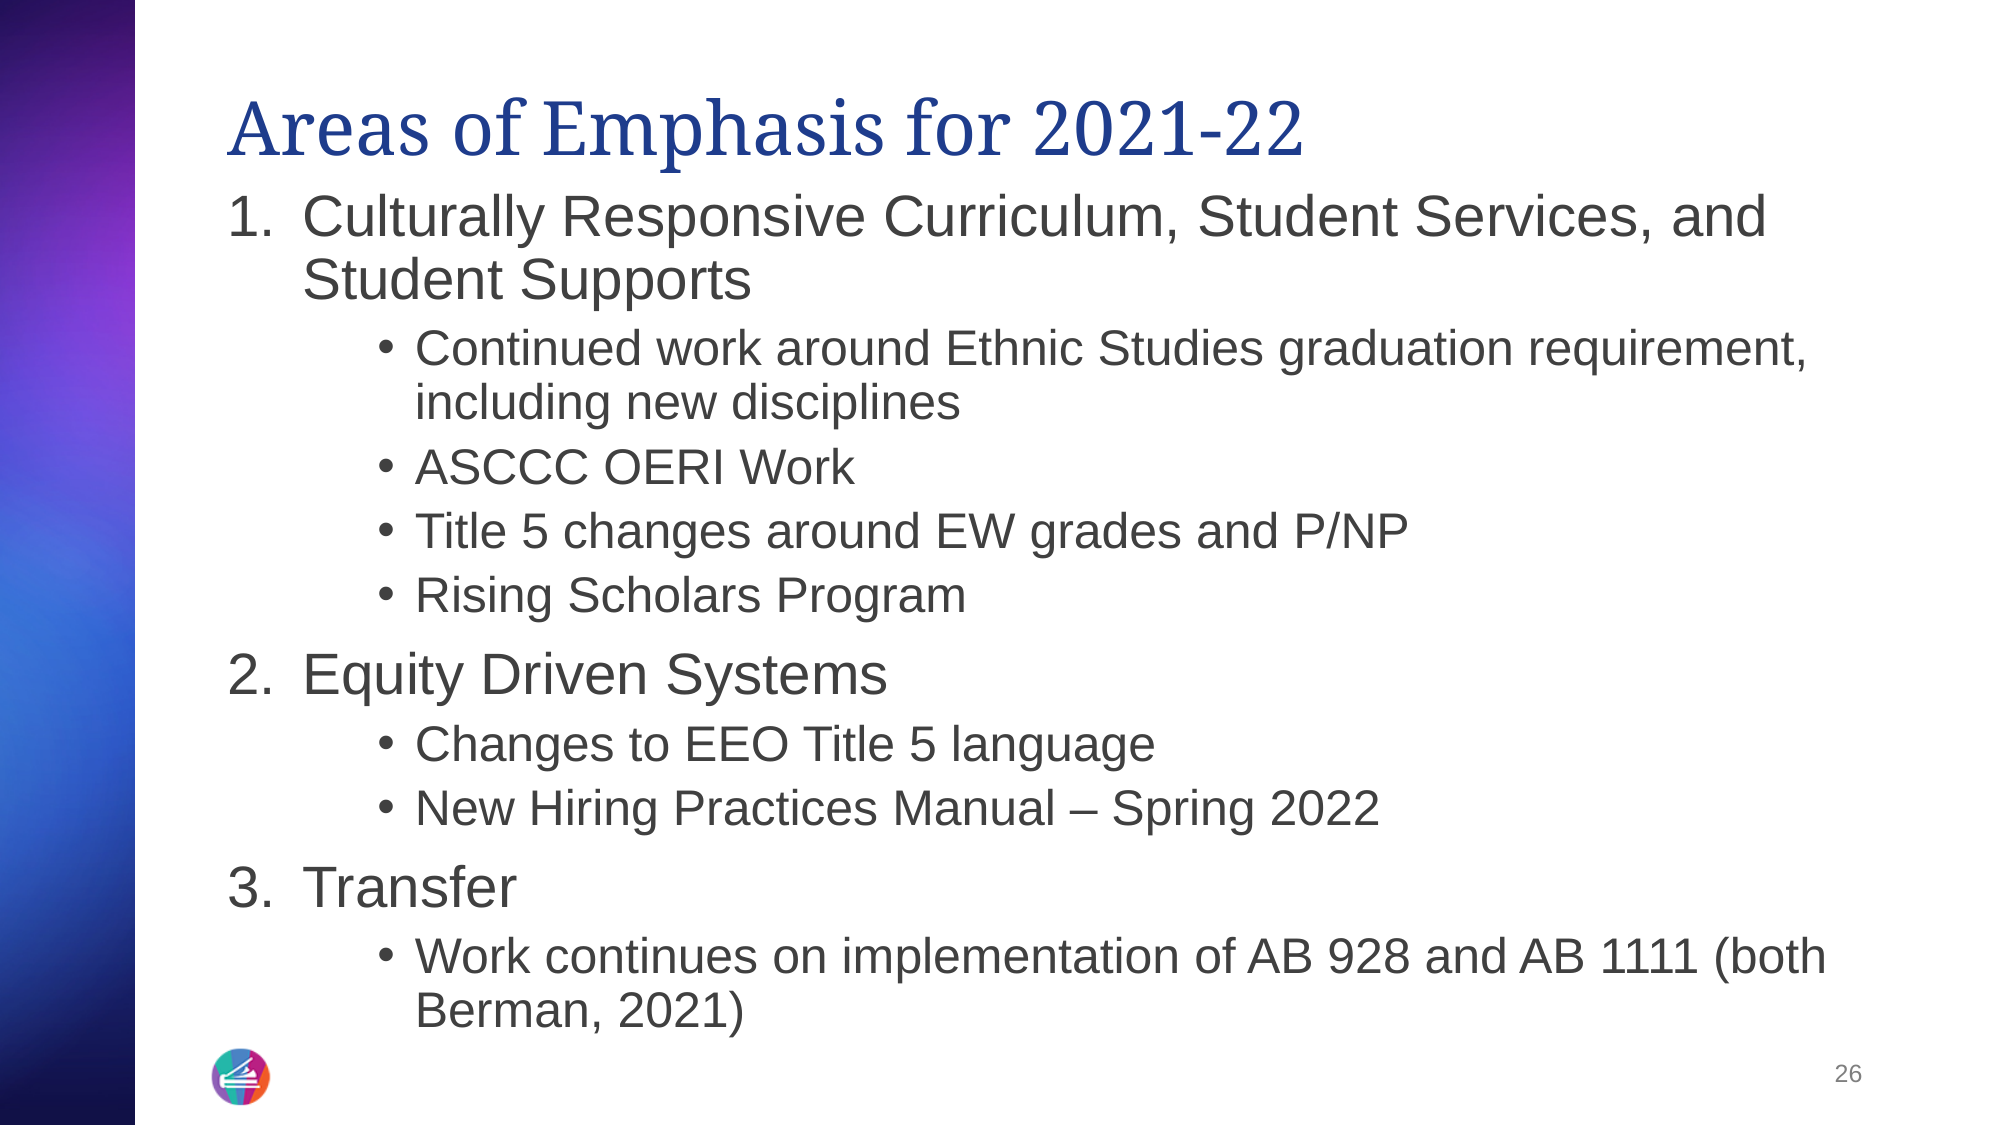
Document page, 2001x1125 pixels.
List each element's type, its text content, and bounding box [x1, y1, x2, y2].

list Culturally Responsive Curriculum, Student Services, and Student Supports Continued work around Ethnic Studies graduation requirement, including new disciplines ASCCC OERI Work Title 5 changes around EW grades and P/NP Rising Scholars Program Equity Driven Systems Changes to EEO Title 5 language New Hiring Practices Manual – Spring 2022 Transfer Work continues on implementation of AB 928 and AB 1111 (both Berman, 2021) [212, 178, 1863, 1043]
picture [0, 0, 135, 1125]
slide_number 26 [1712, 1042, 1863, 1103]
title Areas of Emphasis for 2021-22 [212, 0, 1861, 178]
picture [209, 1046, 272, 1108]
